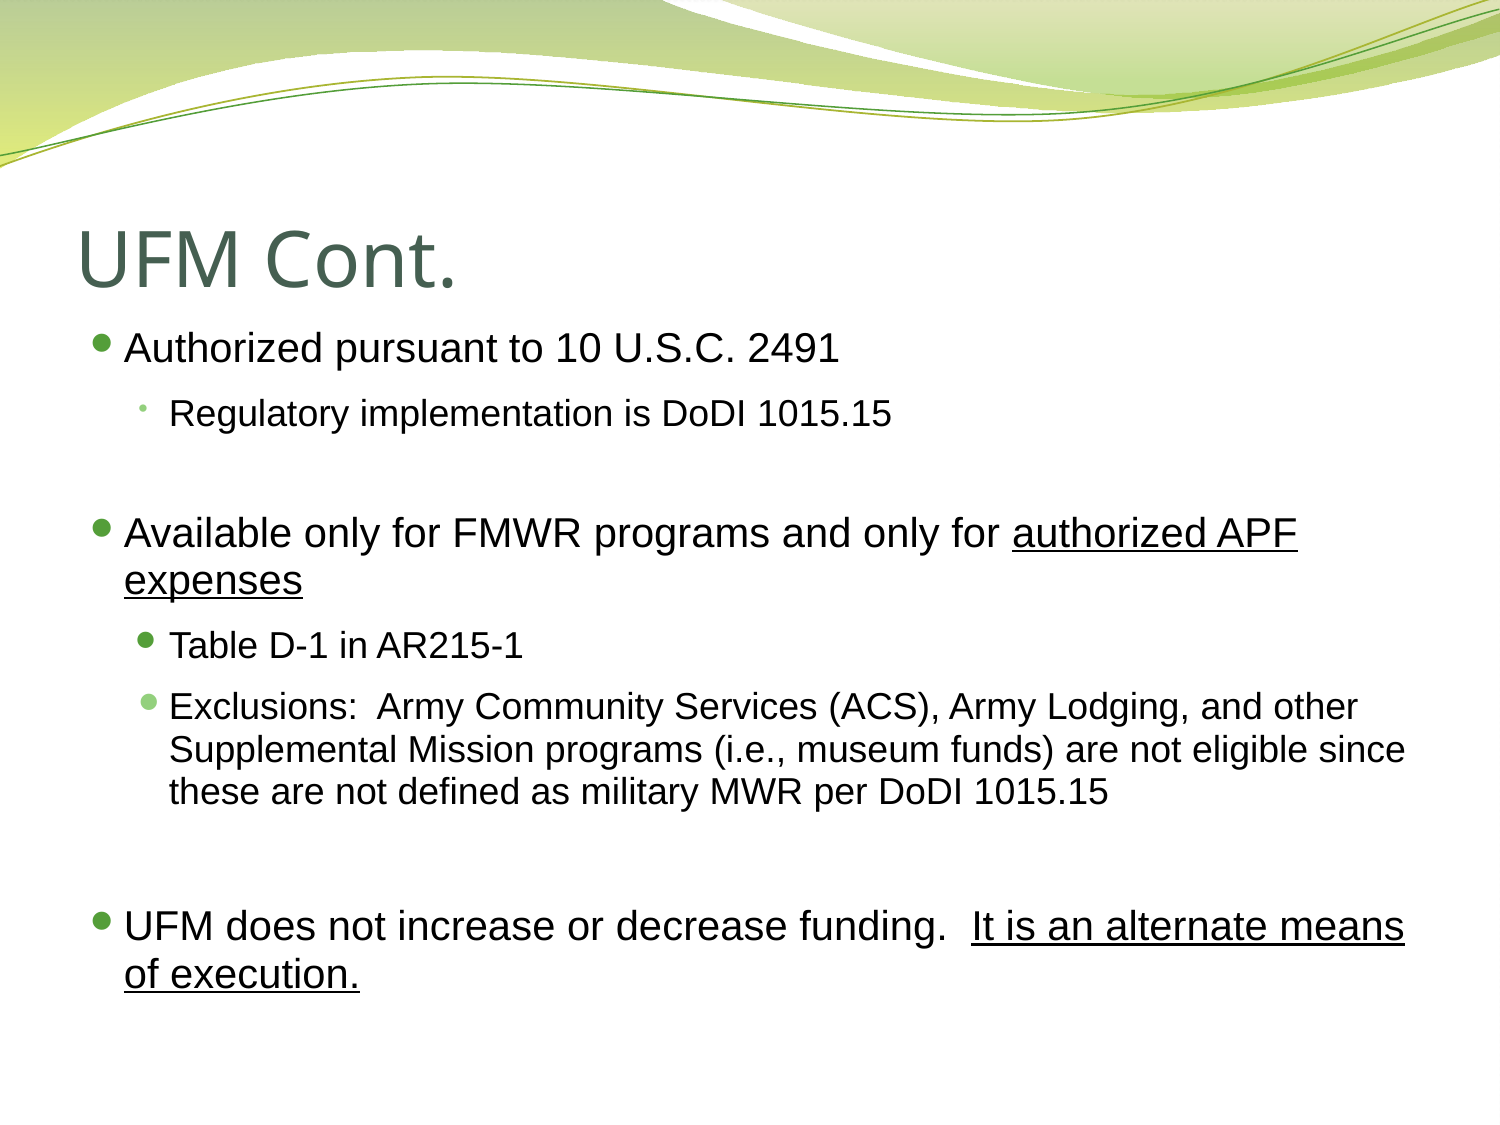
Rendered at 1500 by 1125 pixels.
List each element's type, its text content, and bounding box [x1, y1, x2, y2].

list Authorized pursuant to 10 U.S.C. 2491 Regulatory implementation is DoDI 1015.15 Available only for FMWR programs and only for authorized APF expenses Table D-1 in AR215-1 Exclusions: Army Community Services (ACS), Army Lodging, and other Supplemental Mission programs (i.e., museum funds) are not eligible since these are not defined as military MWR per DoDI 1015.15 UFM does not increase or decrease funding. It is an alternate means of execution. [75, 317, 1425, 1038]
title UFM Cont. [75, 115, 1425, 304]
